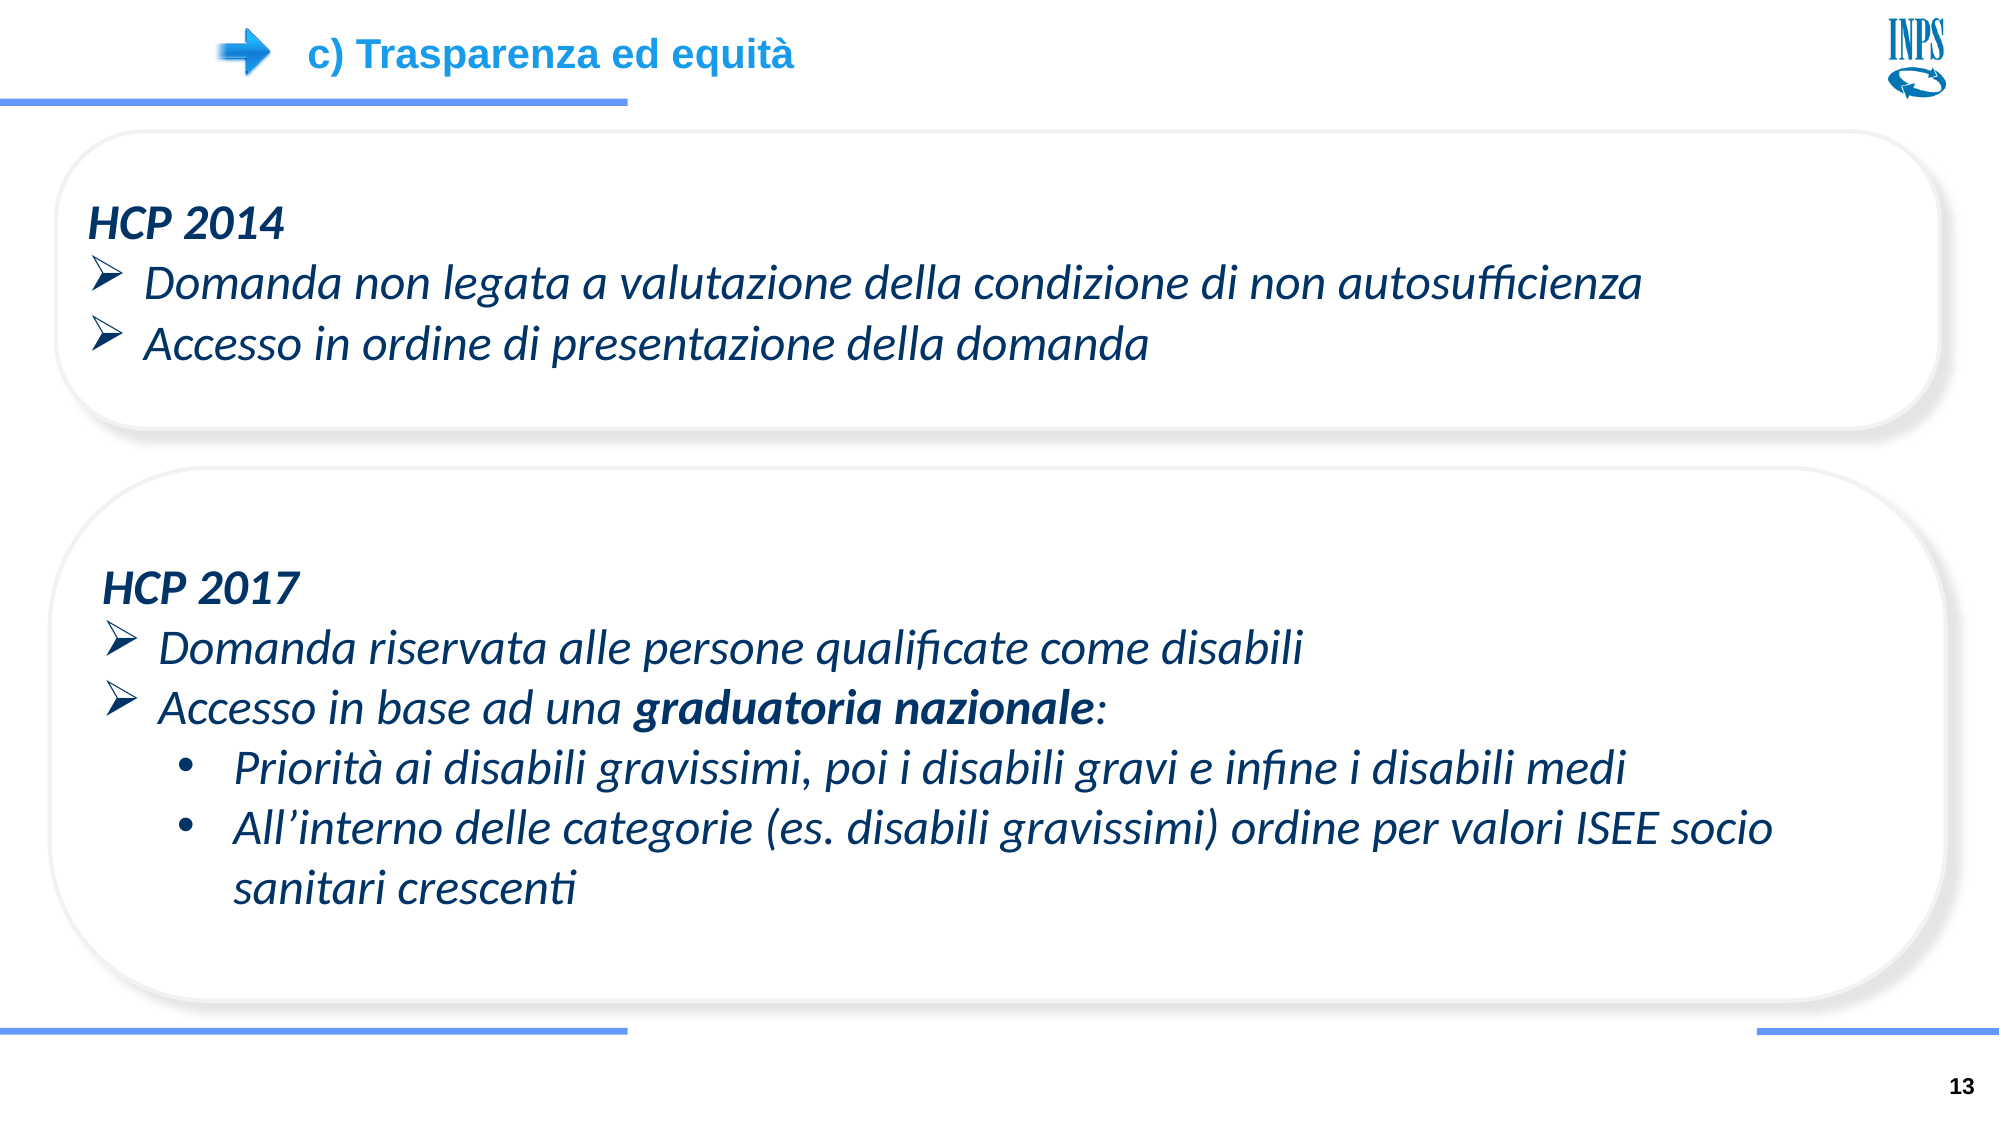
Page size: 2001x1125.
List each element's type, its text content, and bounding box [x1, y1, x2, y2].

picture [1909, 89, 1946, 99]
text_box c) Trasparenza ed equità [292, 18, 1886, 138]
text_box HCP 2017 Domanda riservata alle persone qualificate come disabili Accesso in base ad una graduatoria nazionale: Priorità ai disabili gravissimi, poi i disabili gravi e infine i disabili medi All’interno delle categorie (es. disabili gravissimi) ordine per valori ISEE socio sanitari crescenti [49, 467, 1946, 1001]
picture [1900, 71, 1941, 92]
picture [1926, 18, 1933, 25]
text_box HCP 2014 Domanda non legata a valutazione della condizione di non autosufficienza Accesso in ordine di presentazione della domanda [55, 131, 1940, 429]
picture [1888, 82, 1906, 99]
picture [213, 22, 274, 83]
picture [1906, 18, 1910, 38]
picture [1888, 18, 1946, 79]
